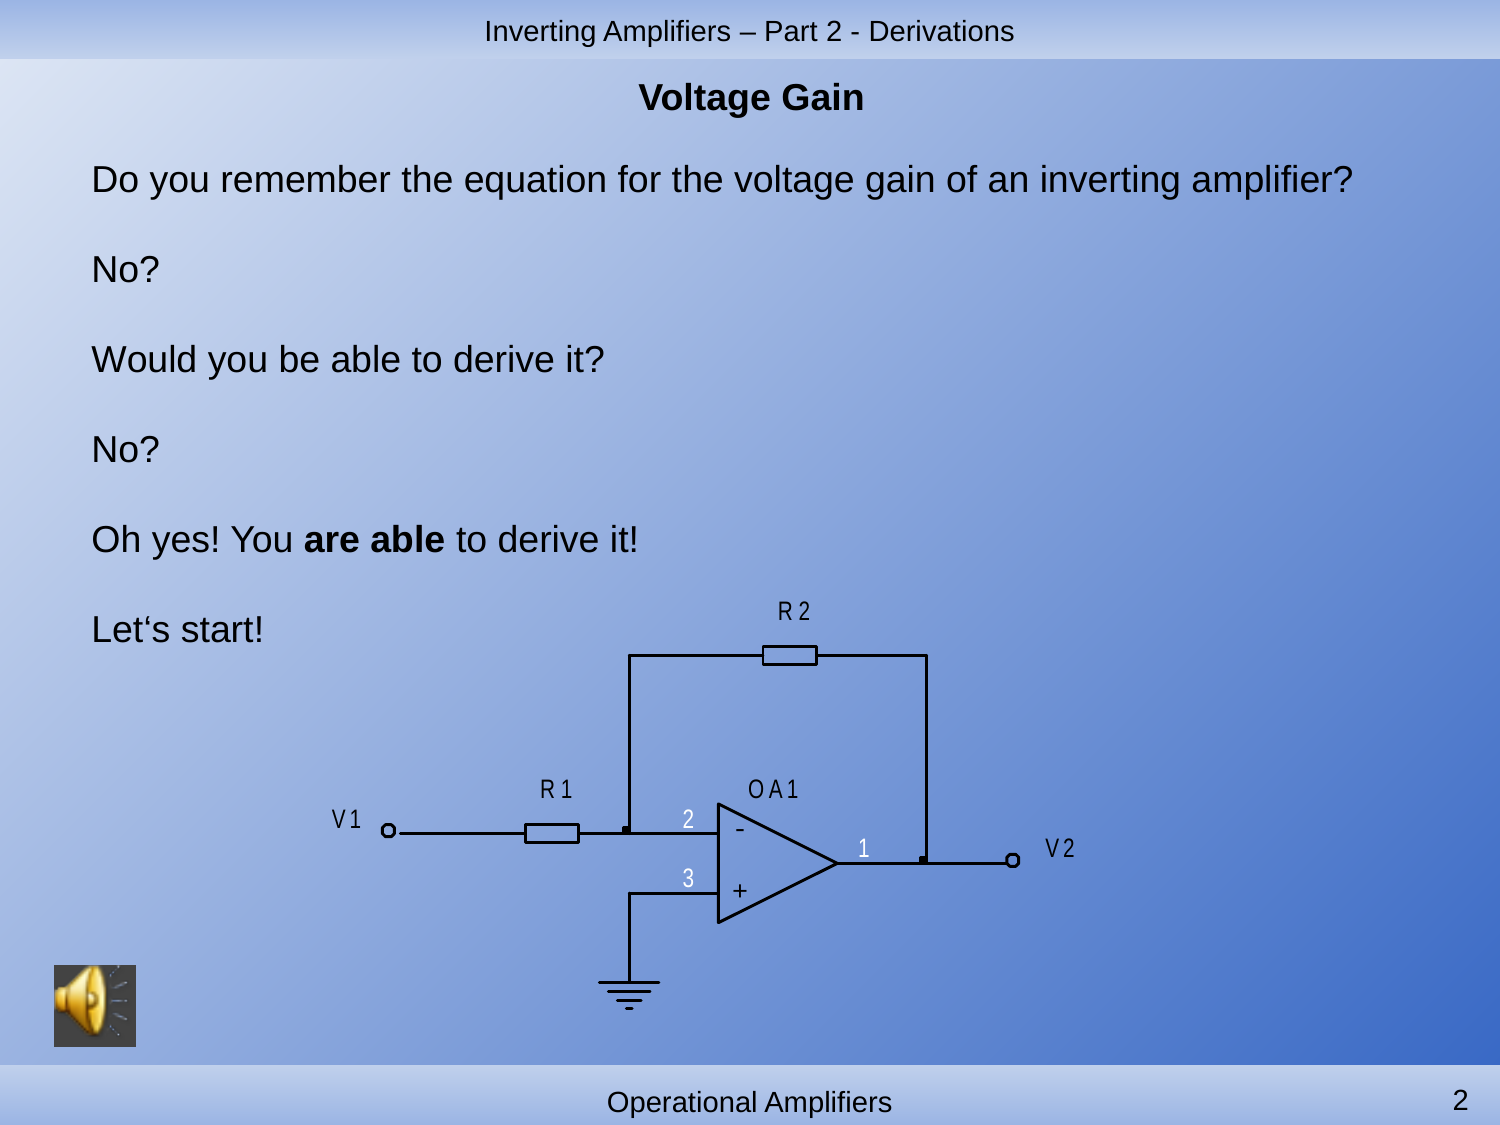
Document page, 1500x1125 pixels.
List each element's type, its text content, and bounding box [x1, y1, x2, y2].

title Voltage Gain [76, 65, 1427, 127]
footer Operational Amplifiers [0, 1065, 1500, 1125]
picture [52, 963, 137, 1048]
slide_number Inverting Amplifiers – Part 2 - Derivations [0, 0, 1500, 59]
picture [328, 592, 1081, 1031]
text_box Do you remember the equation for the voltage gain of an inverting amplifier? No? Would you be able to derive it? No? Oh yes! You are able to derive it! Let‘s start! [76, 147, 1436, 658]
slide_number 2 [1399, 1063, 1484, 1124]
